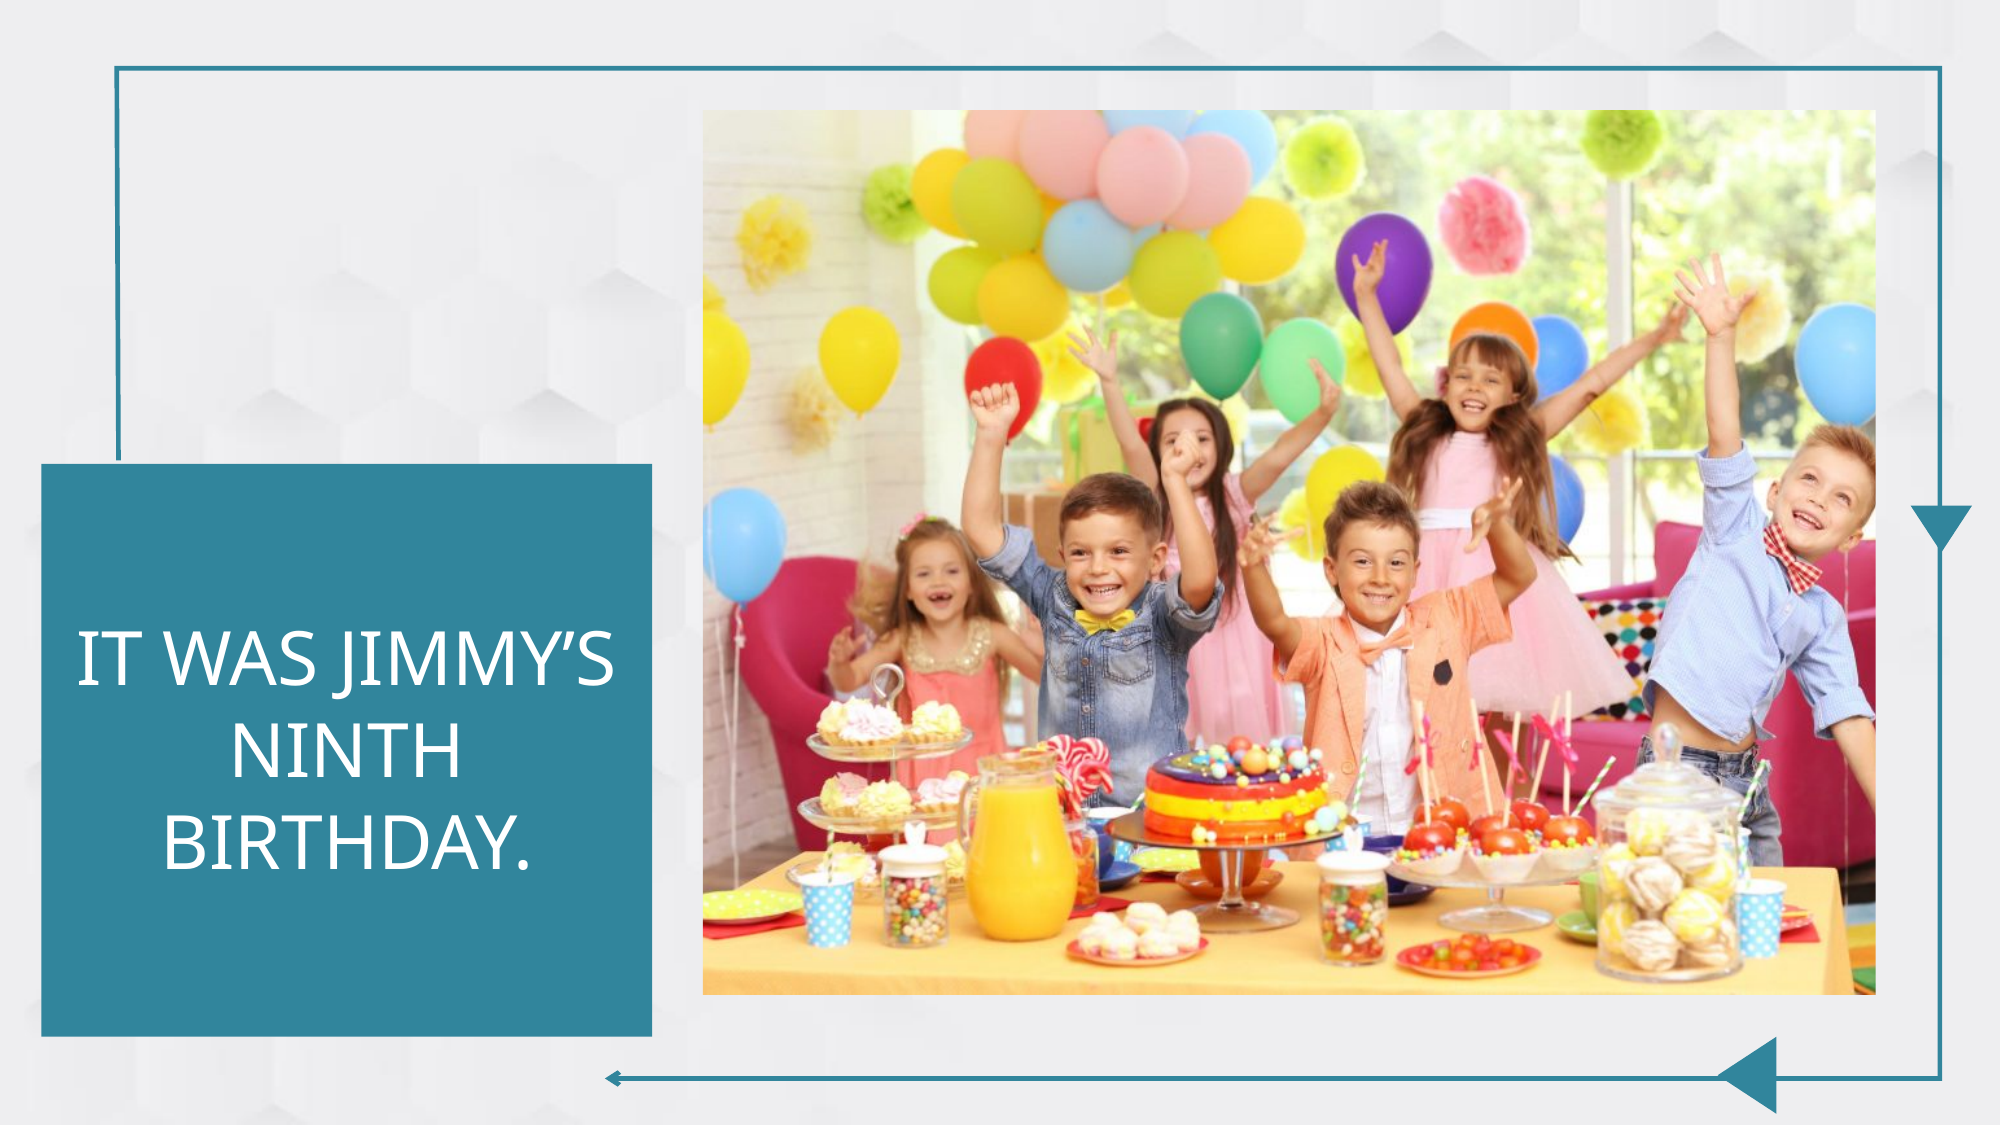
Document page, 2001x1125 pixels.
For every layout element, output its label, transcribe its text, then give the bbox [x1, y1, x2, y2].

picture [0, 0, 2000, 1125]
title It was Jimmy’s ninth birthday. [39, 461, 654, 1039]
